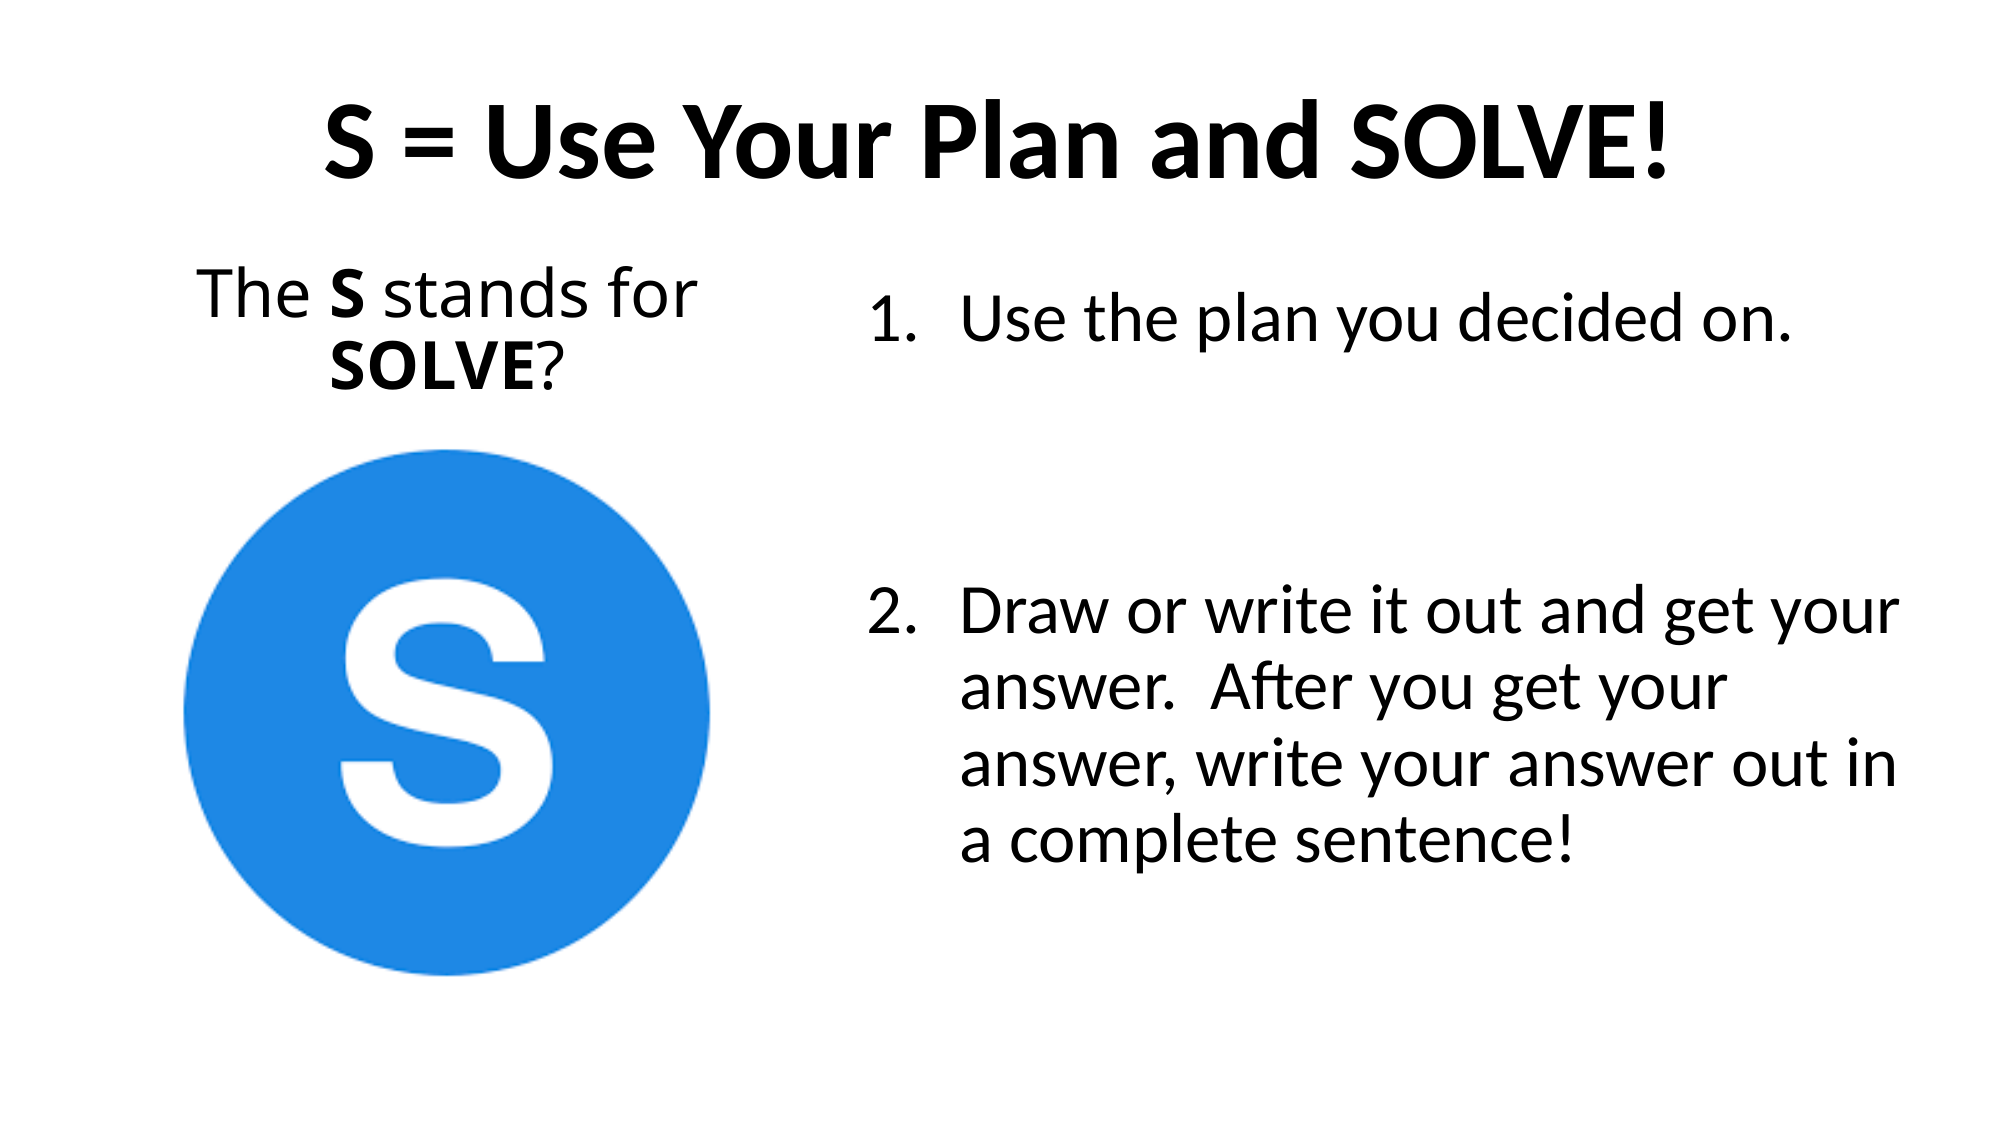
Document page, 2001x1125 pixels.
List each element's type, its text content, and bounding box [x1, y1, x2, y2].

title The S stands for SOLVE? [125, 228, 771, 492]
picture [167, 433, 728, 994]
text_box S = Use Your Plan and SOLVE! [308, 58, 1692, 209]
list Use the plan you decided on. Draw or write it out and get your answer. After you get your answer, write your answer out in a complete sentence! [850, 273, 1921, 1014]
